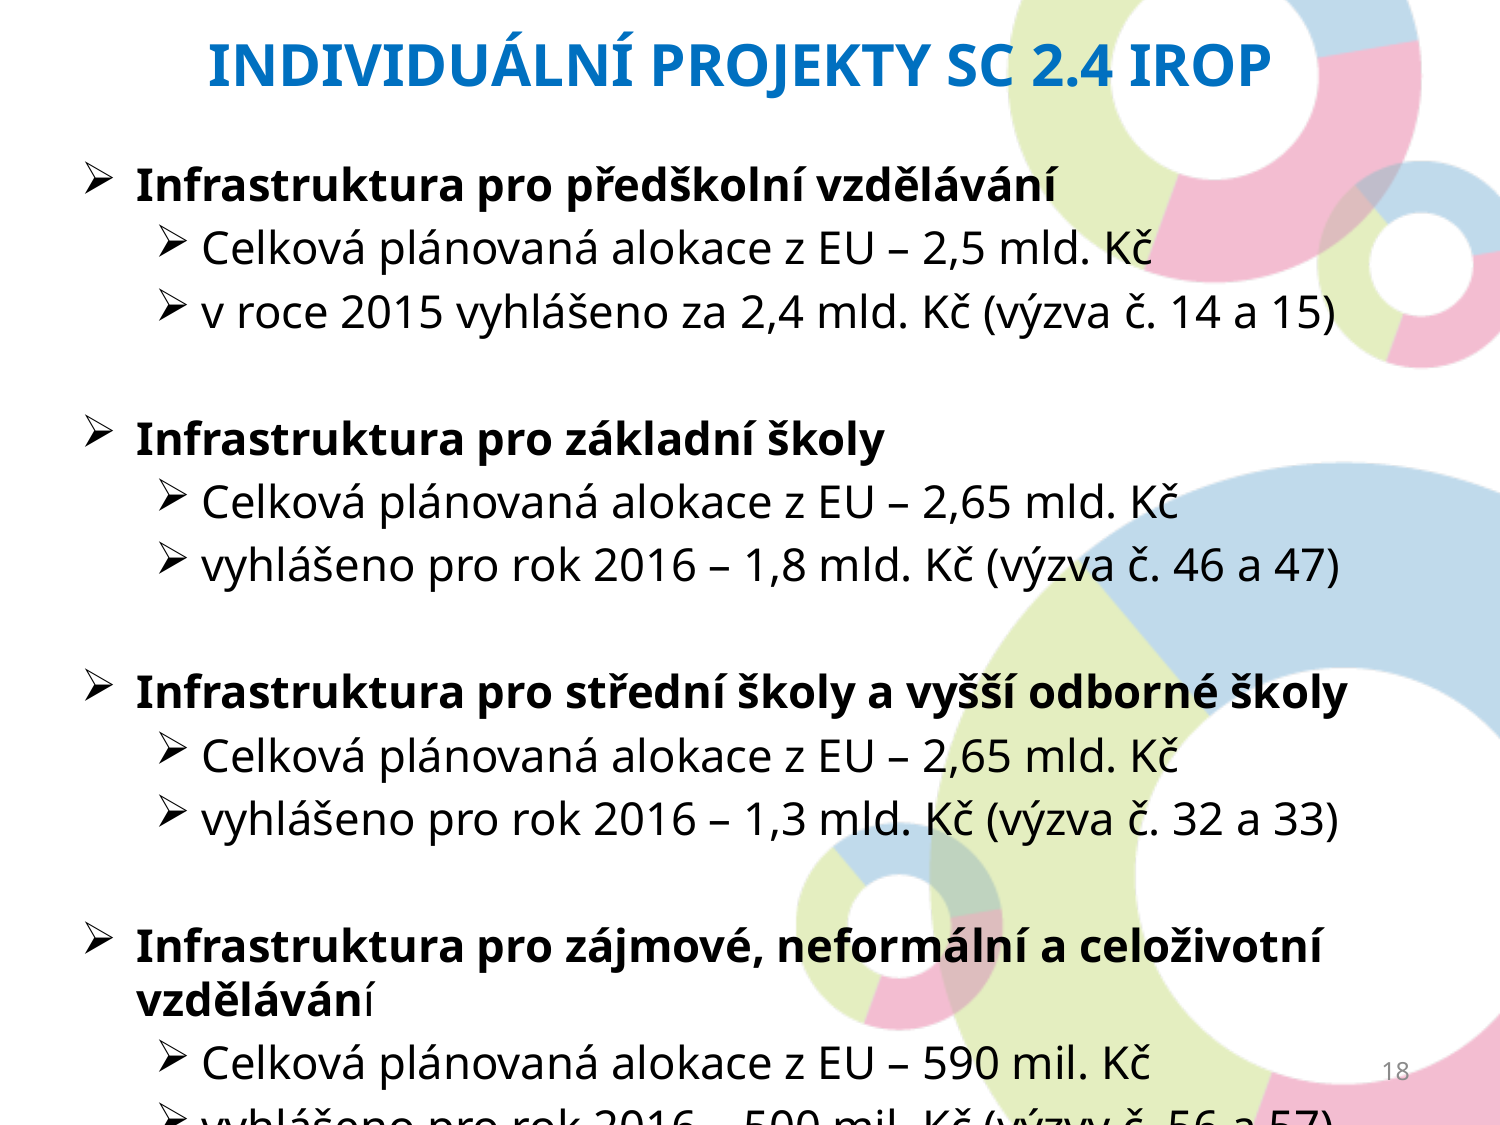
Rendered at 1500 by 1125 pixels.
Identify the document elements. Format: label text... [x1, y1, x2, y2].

text_box Individuální projekty SC 2.4 IROP [0, 20, 1483, 209]
text_box Infrastruktura pro předškolní vzdělávání Celková plánovaná alokace z EU – 2,5 mld. Kč v roce 2015 vyhlášeno za 2,4 mld. Kč (výzva č. 14 a 15) Infrastruktura pro základní školy Celková plánovaná alokace z EU – 2,65 mld. Kč vyhlášeno pro rok 2016 – 1,8 mld. Kč (výzva č. 46 a 47) Infrastruktura pro střední školy a vyšší odborné školy Celková plánovaná alokace z EU – 2,65 mld. Kč vyhlášeno pro rok 2016 – 1,3 mld. Kč (výzva č. 32 a 33) Infrastruktura pro zájmové, neformální a celoživotní vzdělávání Celková plánovaná alokace z EU – 590 mil. Kč vyhlášeno pro rok 2016 – 500 mil. Kč (výzvy č. 56 a 57) [66, 149, 1447, 1125]
slide_number 18 [1074, 1042, 1425, 1103]
